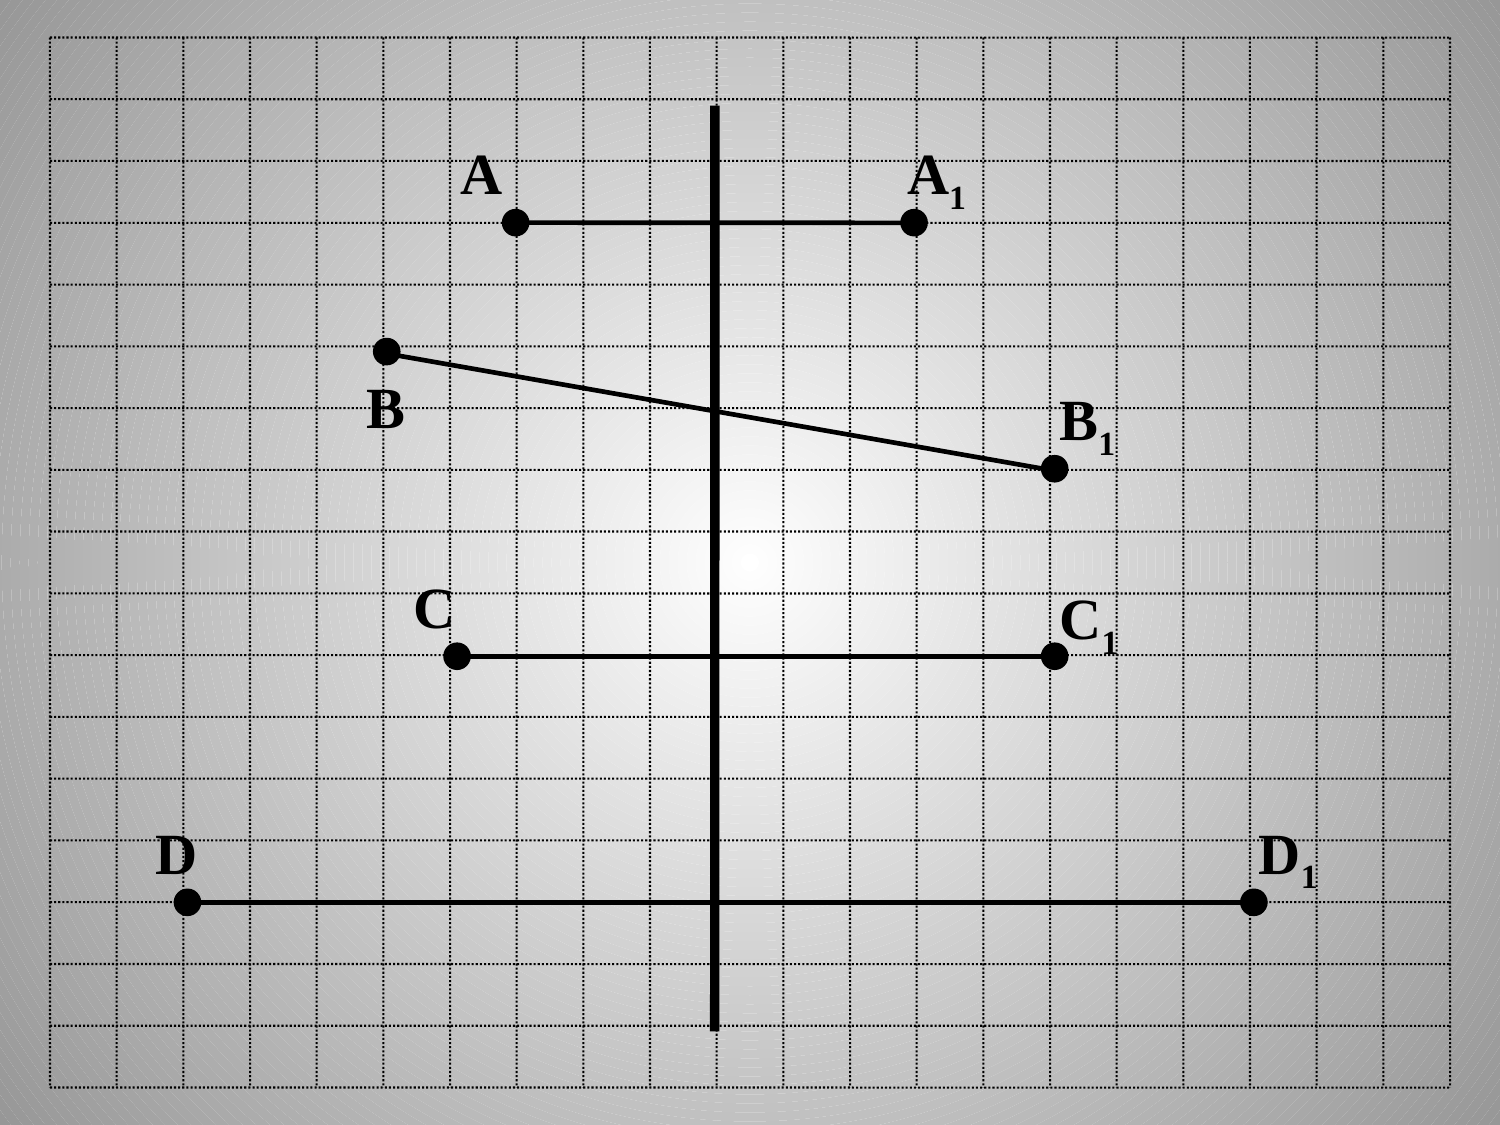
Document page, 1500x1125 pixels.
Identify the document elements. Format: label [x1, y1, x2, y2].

text_box [374, 351, 1044, 469]
text_box [49, 37, 1451, 1088]
